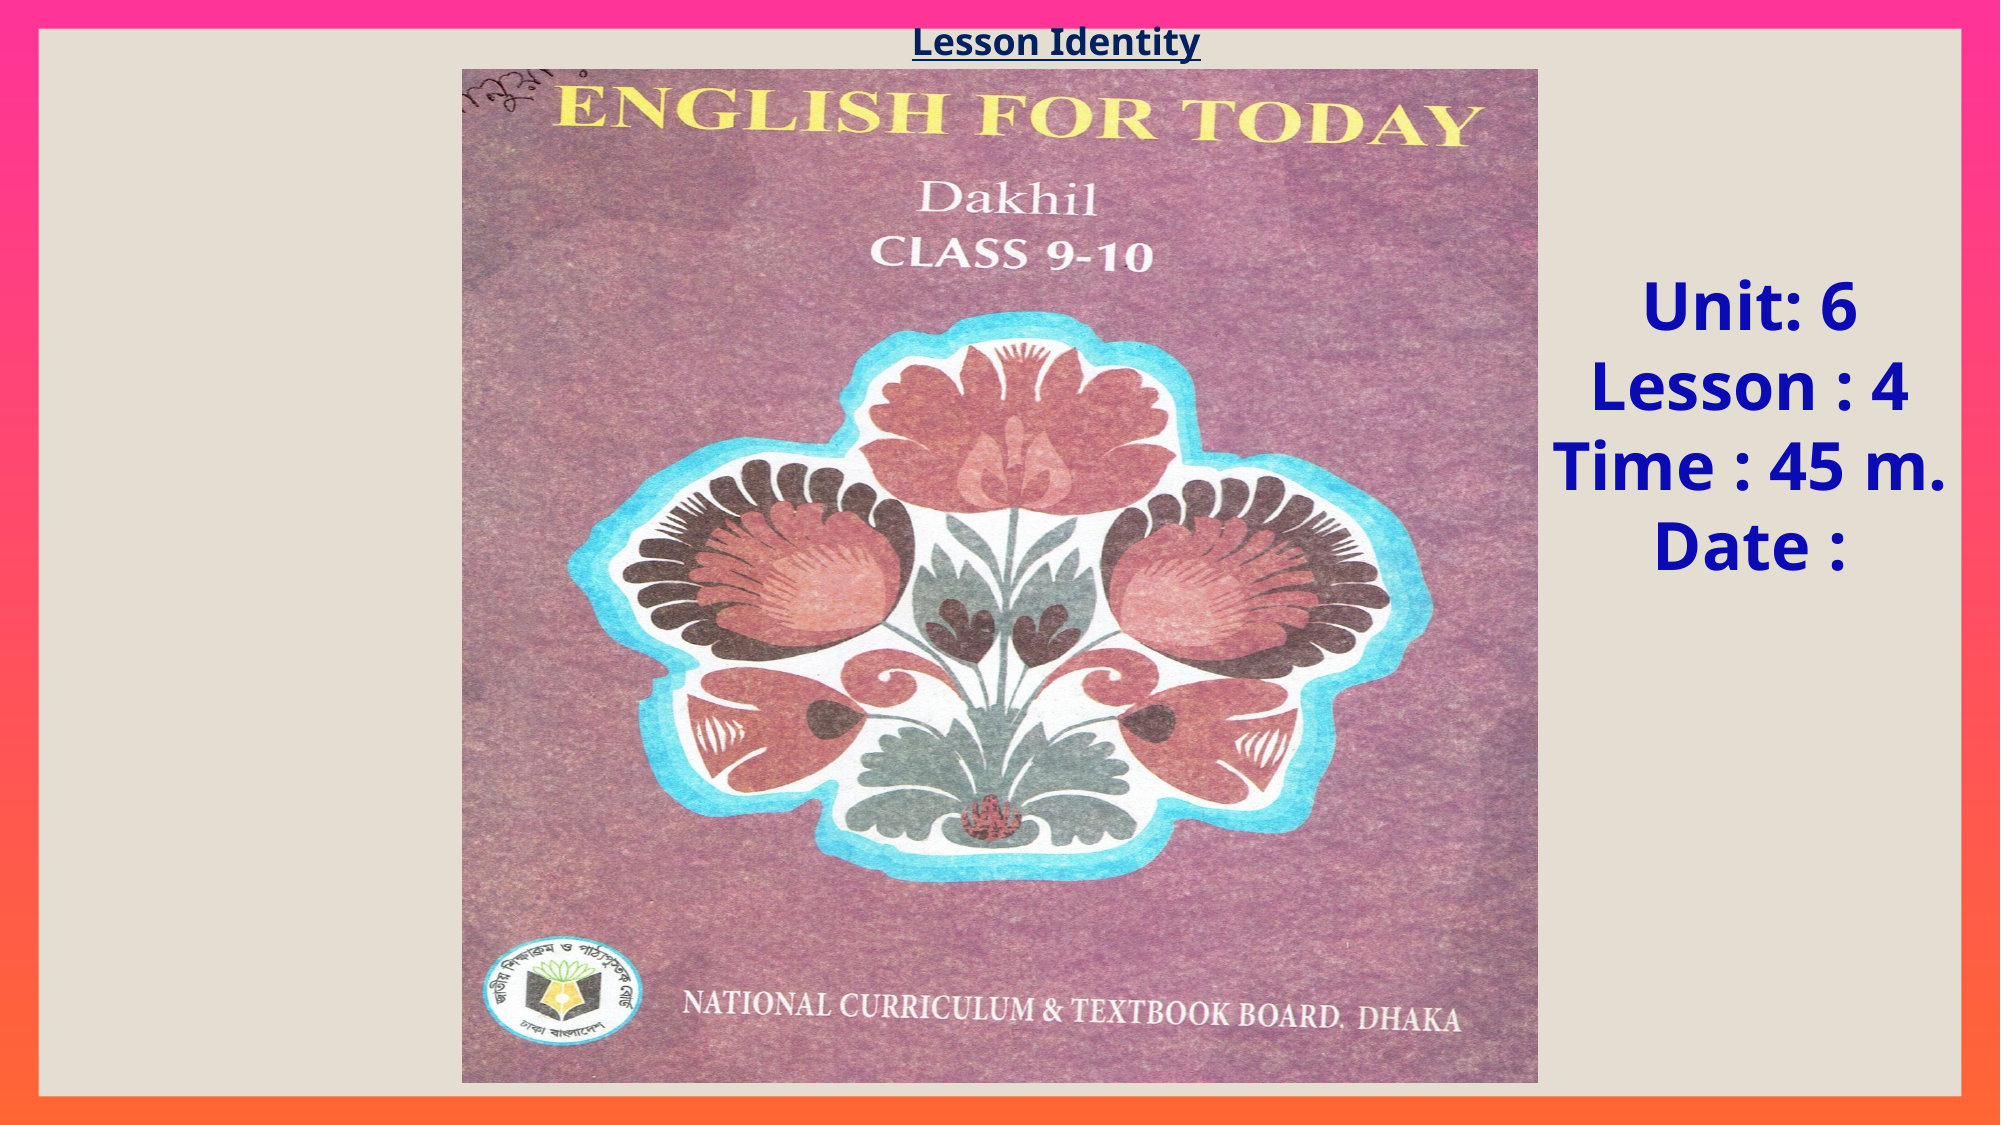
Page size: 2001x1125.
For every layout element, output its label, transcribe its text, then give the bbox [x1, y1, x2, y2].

picture [462, 69, 1538, 1083]
text_box Unit: 6 Lesson : 4 Time : 45 m. Date : [1544, 256, 2000, 592]
text_box Lesson Identity [649, 8, 1463, 65]
